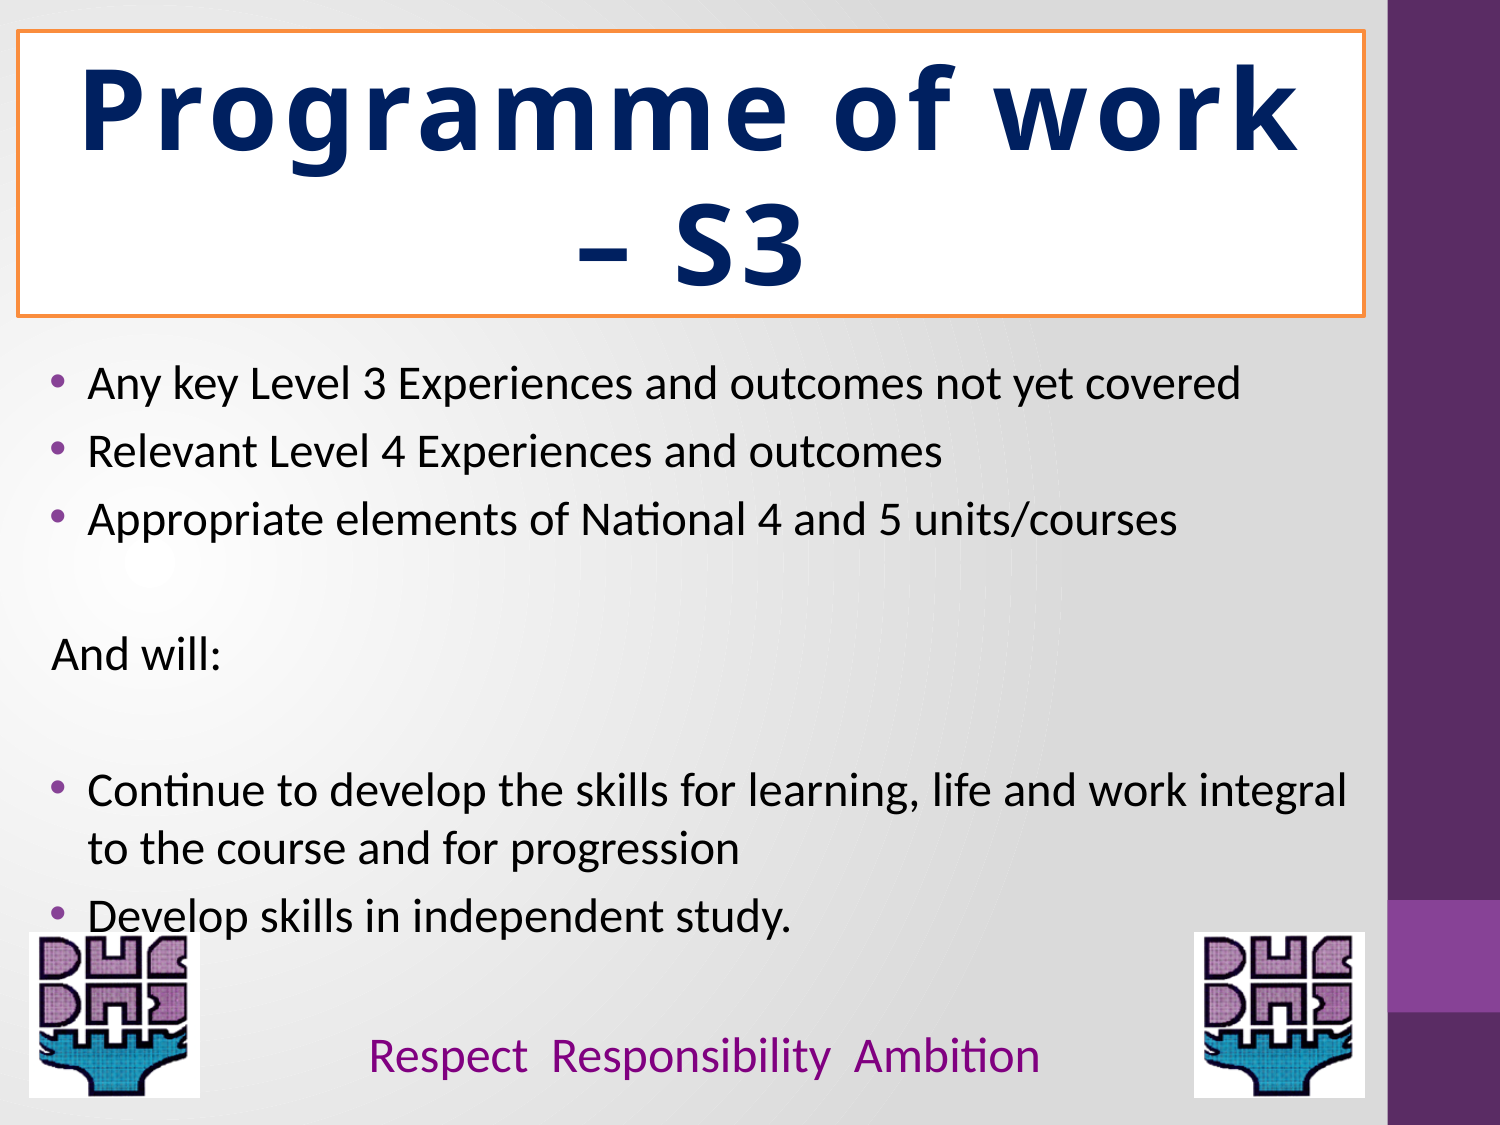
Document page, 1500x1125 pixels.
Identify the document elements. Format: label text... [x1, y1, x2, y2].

text_box Programme of work – S3 [16, 29, 1366, 318]
text_box Respect Responsibility Ambition [246, 1015, 1164, 1090]
picture [1193, 932, 1365, 1099]
picture [28, 932, 200, 1099]
list Teaching programmes in S3 will draw upon: Any key Level 3 Experiences and outcomes not yet covered Relevant Level 4 Experiences and outcomes Appropriate elements of National 4 and 5 units/courses And will: Continue to develop the skills for learning, life and work integral to the course and for progression Develop skills in independent study. [17, 318, 1365, 953]
